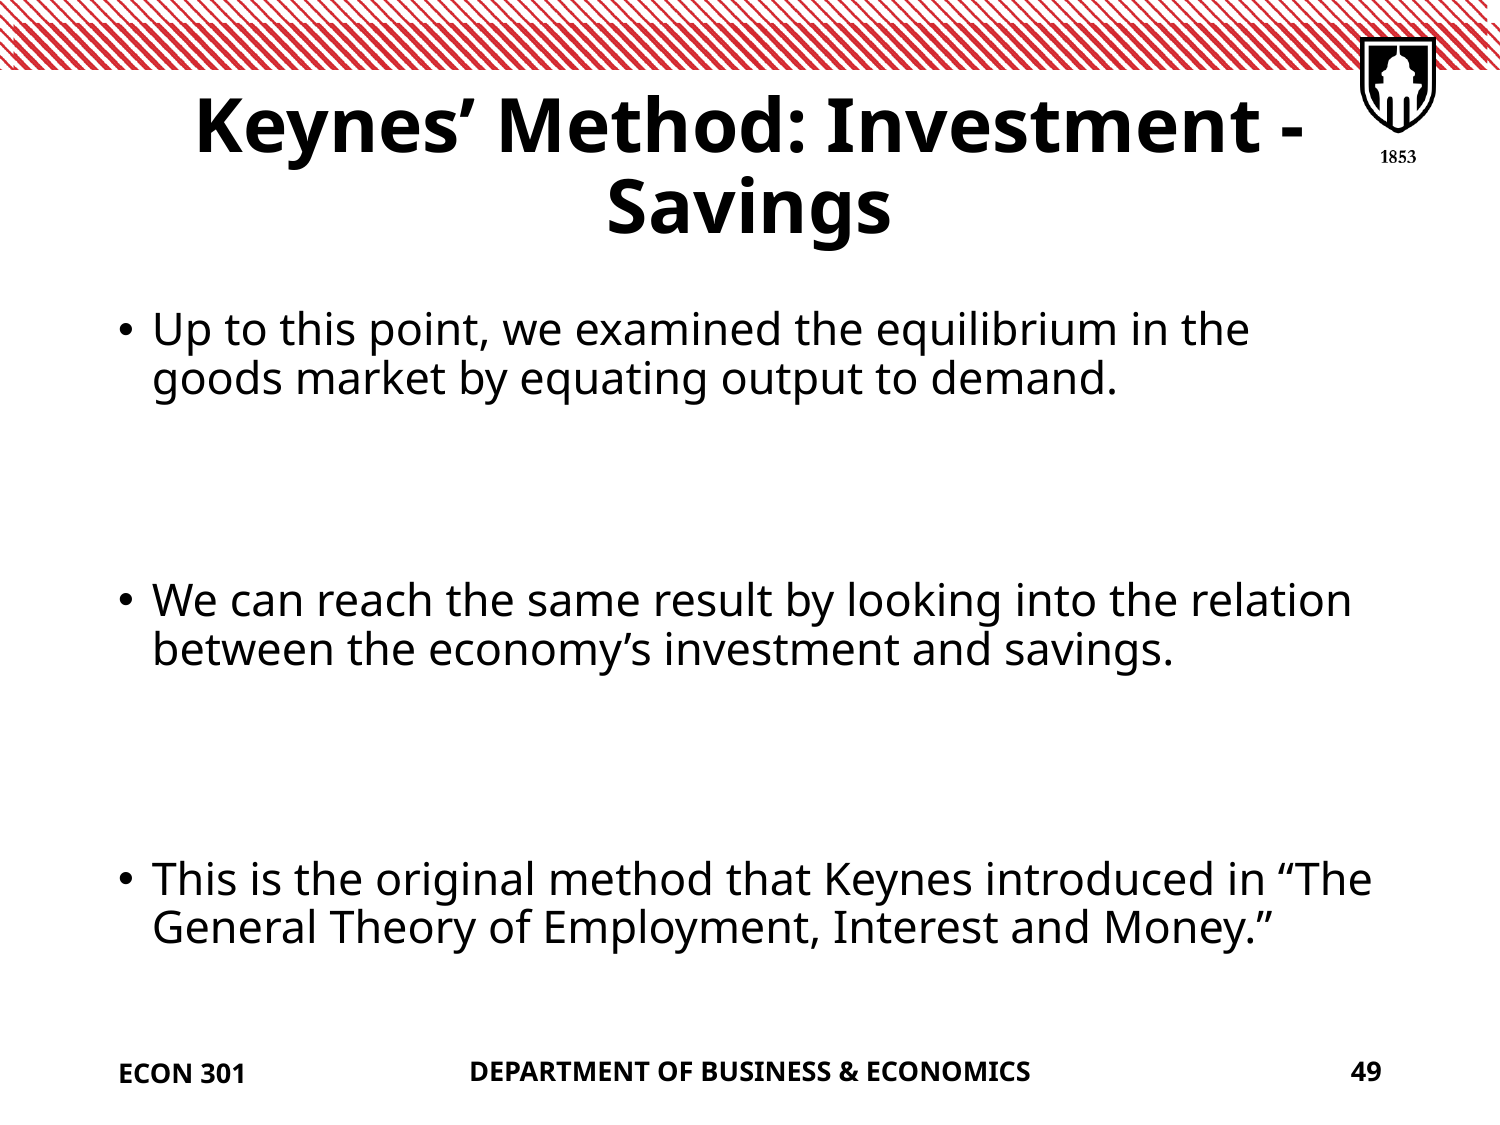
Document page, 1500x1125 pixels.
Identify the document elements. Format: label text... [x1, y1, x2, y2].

picture [0, 0, 1500, 163]
slide_number ECON 301 [103, 1042, 277, 1103]
slide_number 49 [1059, 1042, 1397, 1103]
title Keynes’ Method: Investment - Savings [103, 59, 1397, 278]
footer DEPARTMENT OF BUSINESS & ECONOMICS [277, 1042, 1059, 1103]
